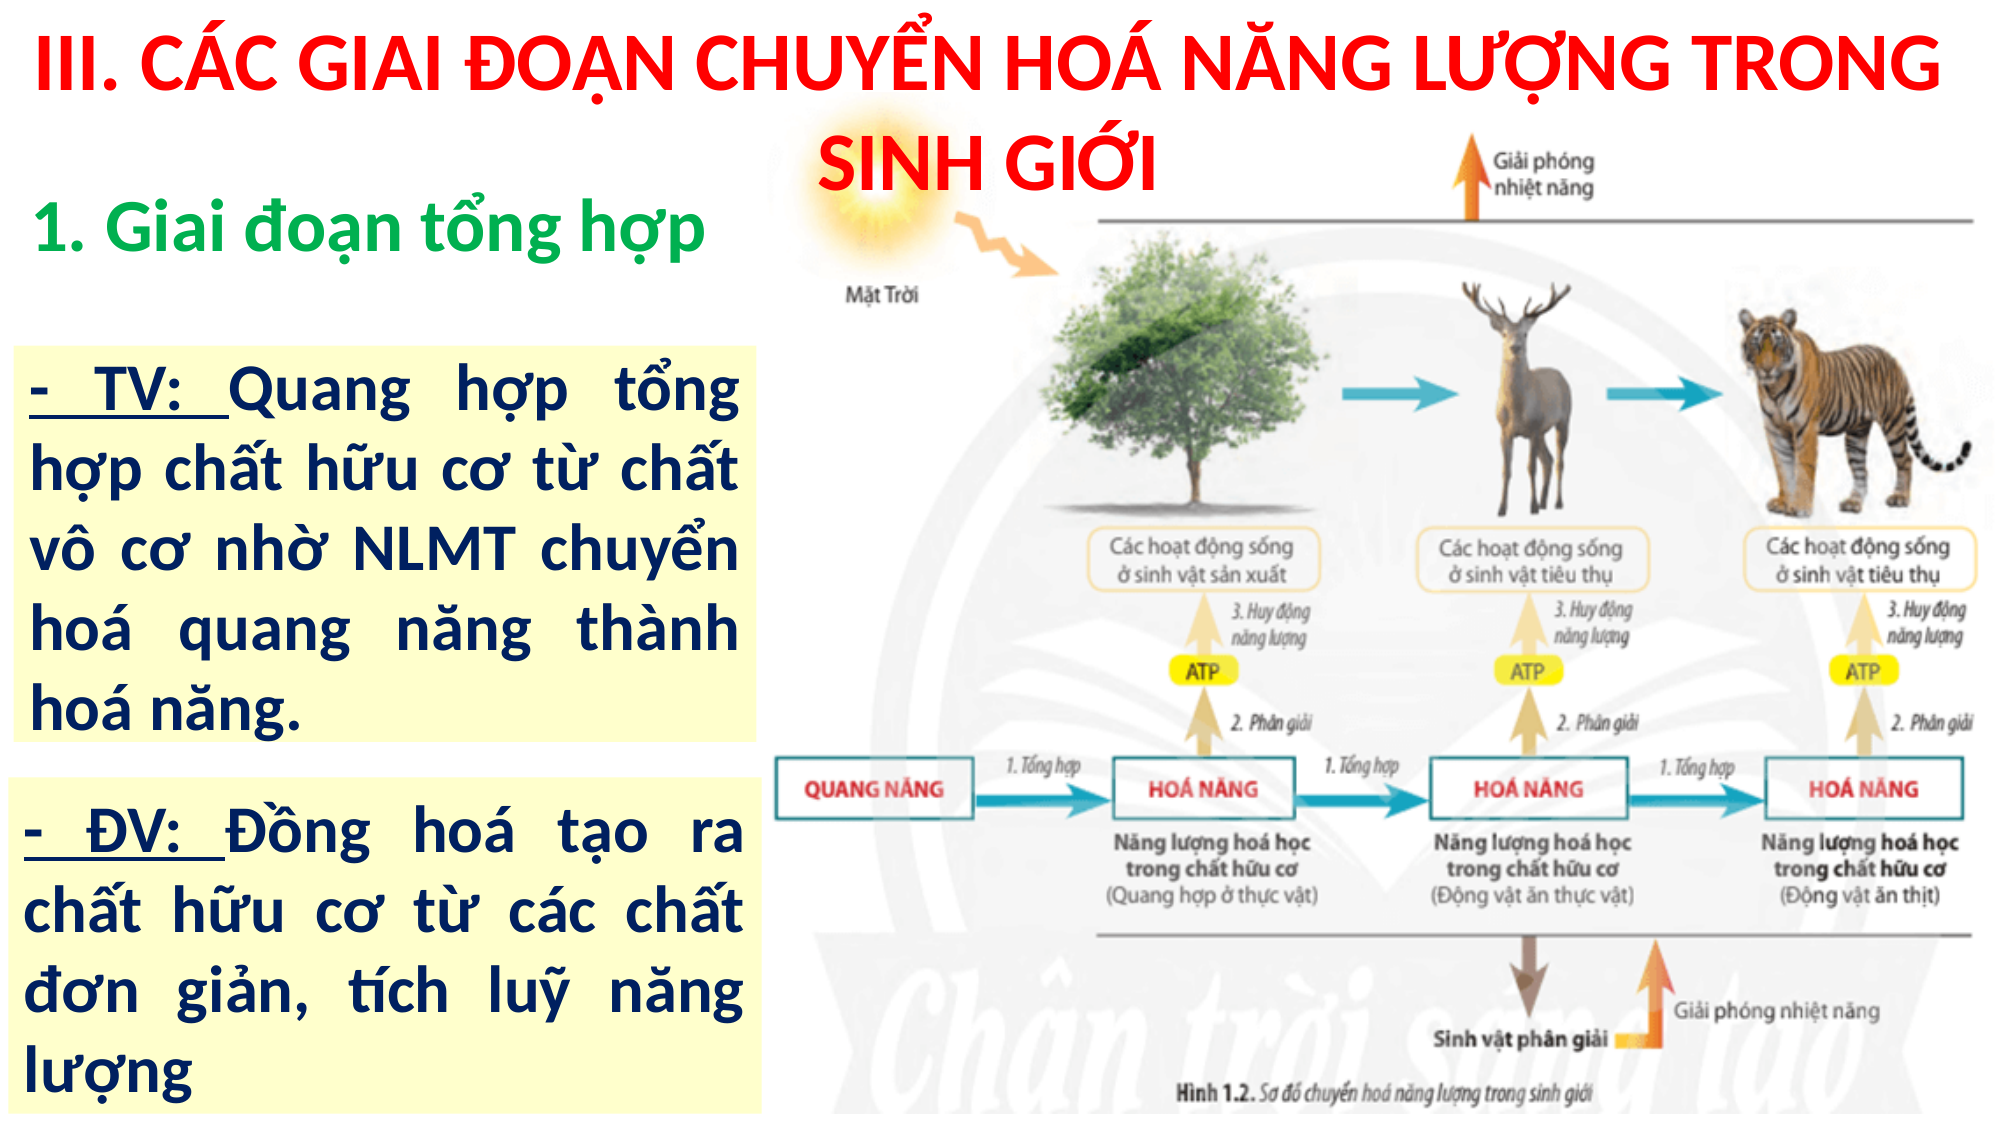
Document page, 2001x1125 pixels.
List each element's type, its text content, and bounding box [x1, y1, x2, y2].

picture [761, 91, 2000, 1115]
text_box - ĐV: Đồng hoá tạo ra chất hữu cơ từ các chất đơn giản, tích luỹ năng lượng [8, 777, 761, 1114]
text_box 1. Giai đoạn tổng hợp [15, 168, 761, 274]
text_box - TV: Quang hợp tổng hợp chất hữu cơ từ chất vô cơ nhờ NLMT chuyển hoá quang năng thành hoá năng. [13, 345, 757, 742]
text_box III. CÁC GIAI ĐOẠN CHUYỂN HOÁ NĂNG LƯỢNG TRONG SINH GIỚI [0, 0, 1985, 215]
